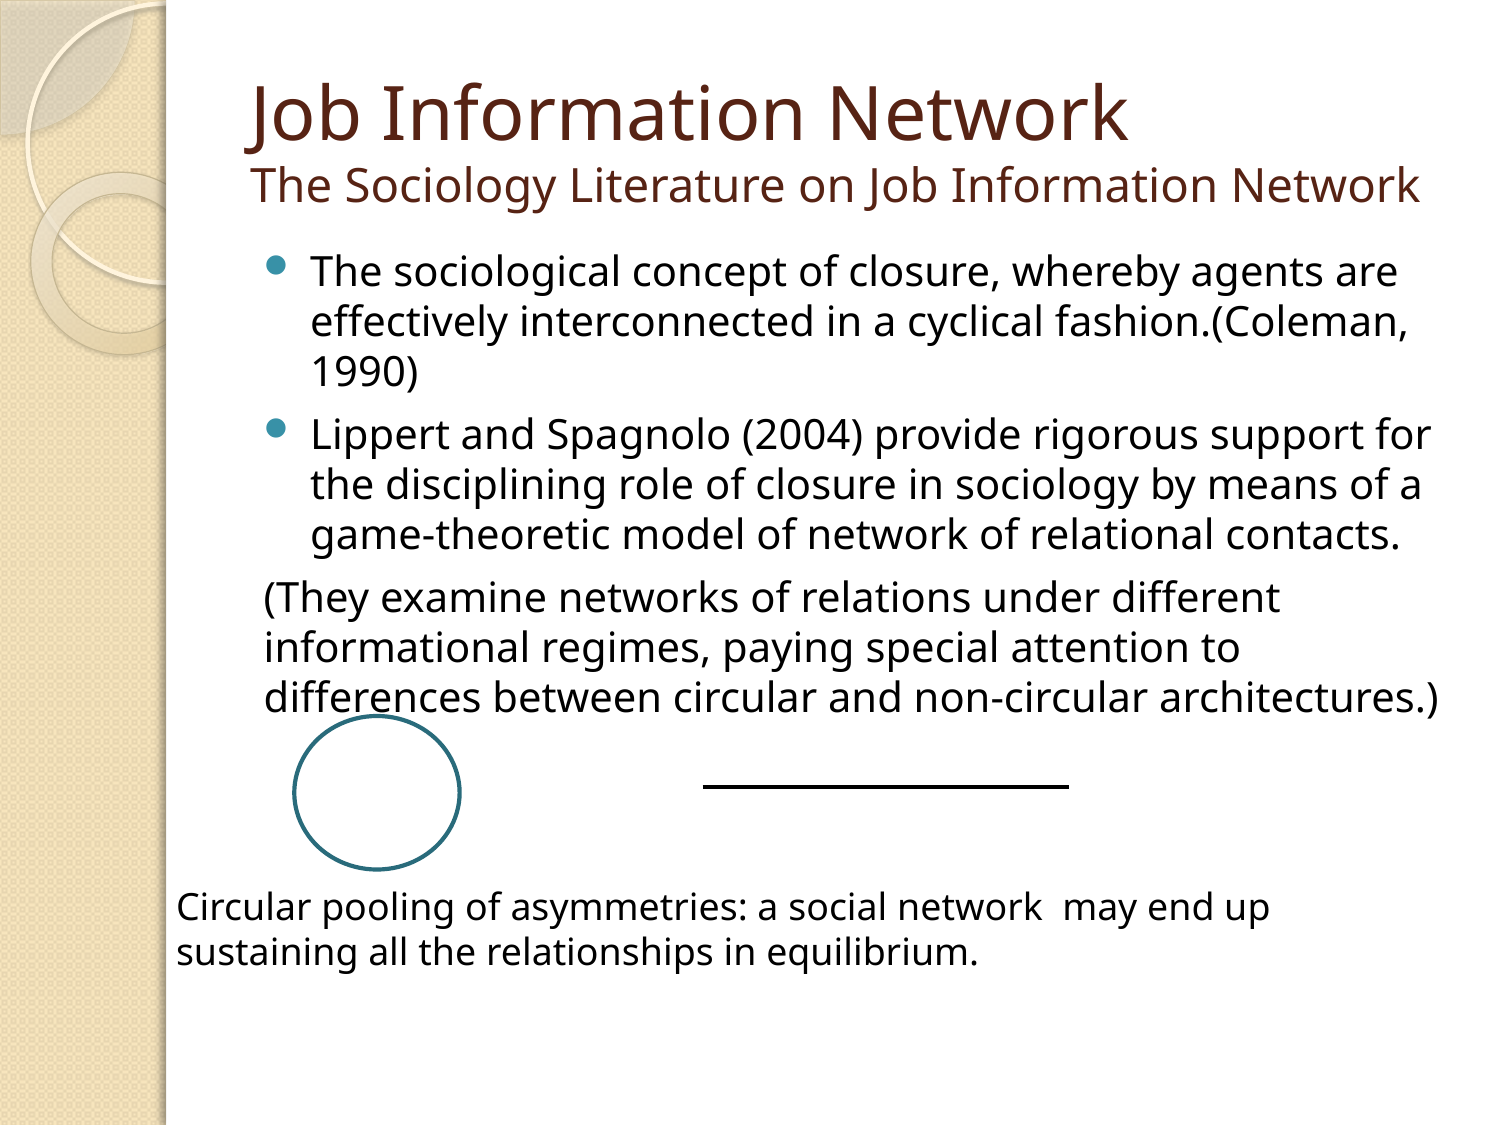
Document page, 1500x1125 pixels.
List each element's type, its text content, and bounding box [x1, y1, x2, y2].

list The sociological concept of closure, whereby agents are effectively interconnected in a cyclical fashion.(Coleman, 1990) Lippert and Spagnolo (2004) provide rigorous support for the disciplining role of closure in sociology by means of a game-theoretic model of network of relational contacts. (They examine networks of relations under different informational regimes, paying special attention to differences between circular and non-circular architectures.) [235, 237, 1466, 1025]
title Job Information Network The Sociology Literature on Job Information Network [235, 45, 1466, 233]
text_box [292, 713, 462, 872]
text_box Circular pooling of asymmetries: a social network may end up sustaining all the relationships in equilibrium. [161, 875, 1416, 981]
